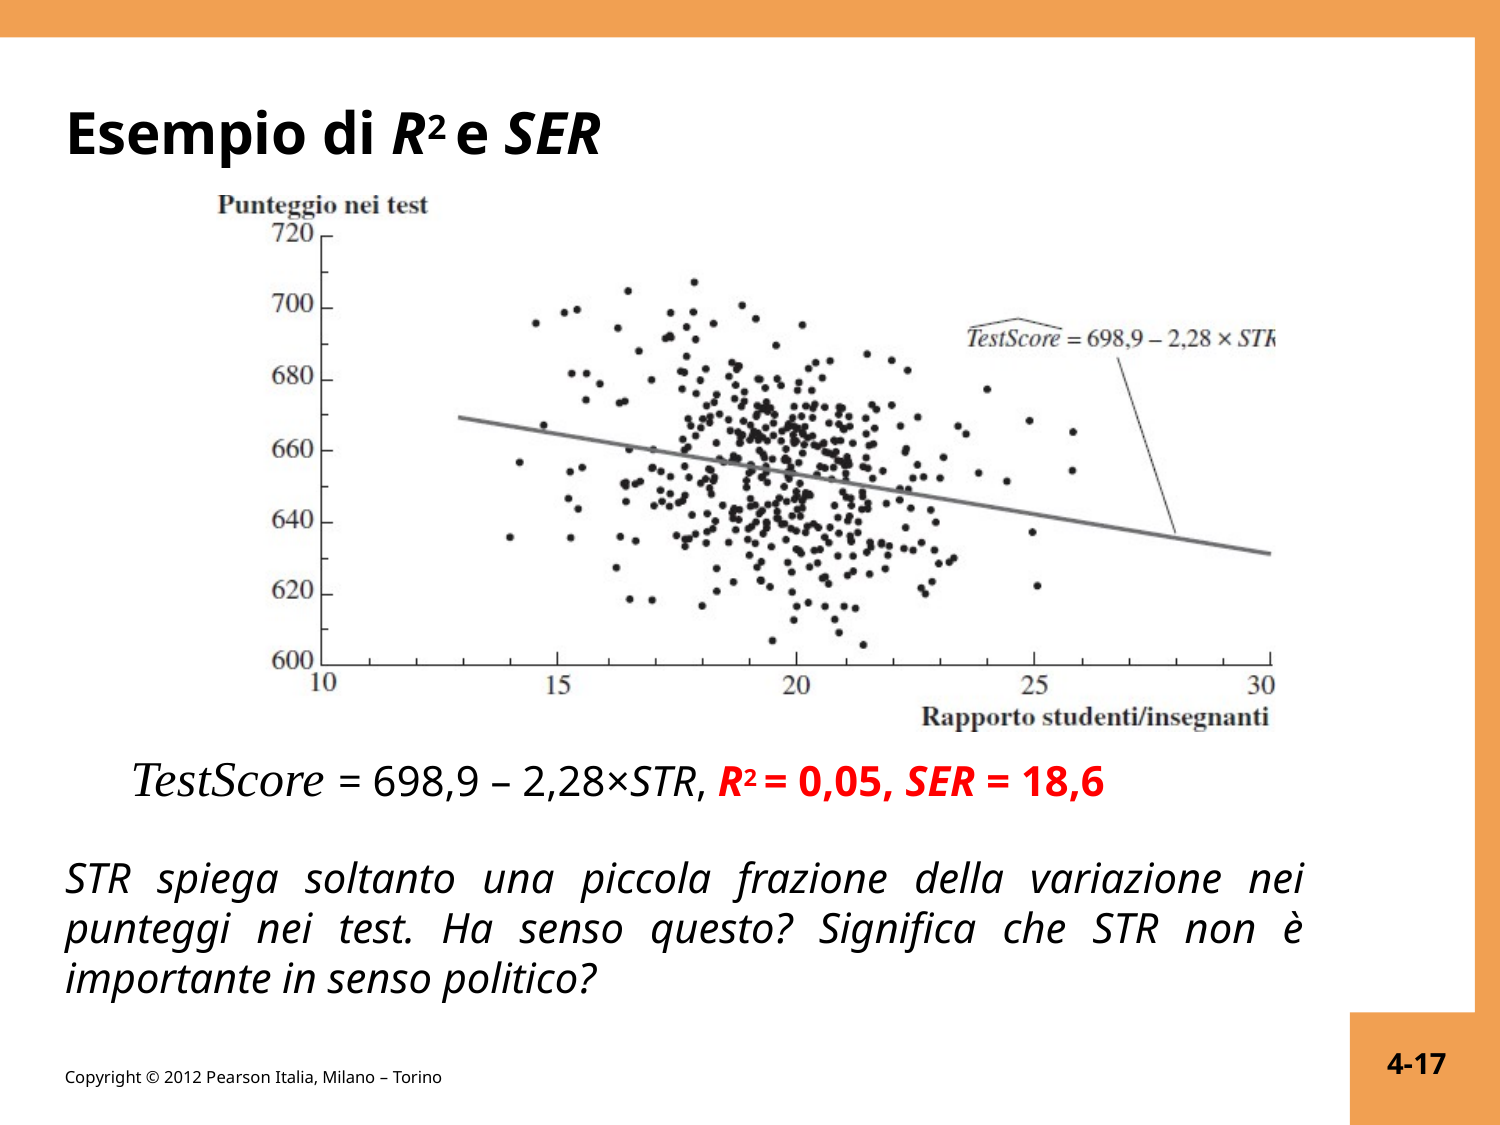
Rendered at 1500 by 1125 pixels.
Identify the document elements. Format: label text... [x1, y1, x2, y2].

slide_number 4-17 [1384, 1042, 1470, 1125]
text_box TestScore = 698,9 – 2,28×STR, R2 = 0,05, SER = 18,6 STR spiega soltanto una piccola frazione della variazione nei punteggi nei test. Ha senso questo? Significa che STR non è importante in senso politico? [58, 743, 1336, 1002]
footer Copyright © 2012 Pearson Italia, Milano – Torino [62, 1065, 483, 1125]
title Esempio di R2 e SER [58, 93, 728, 284]
text_box [216, 195, 1276, 732]
